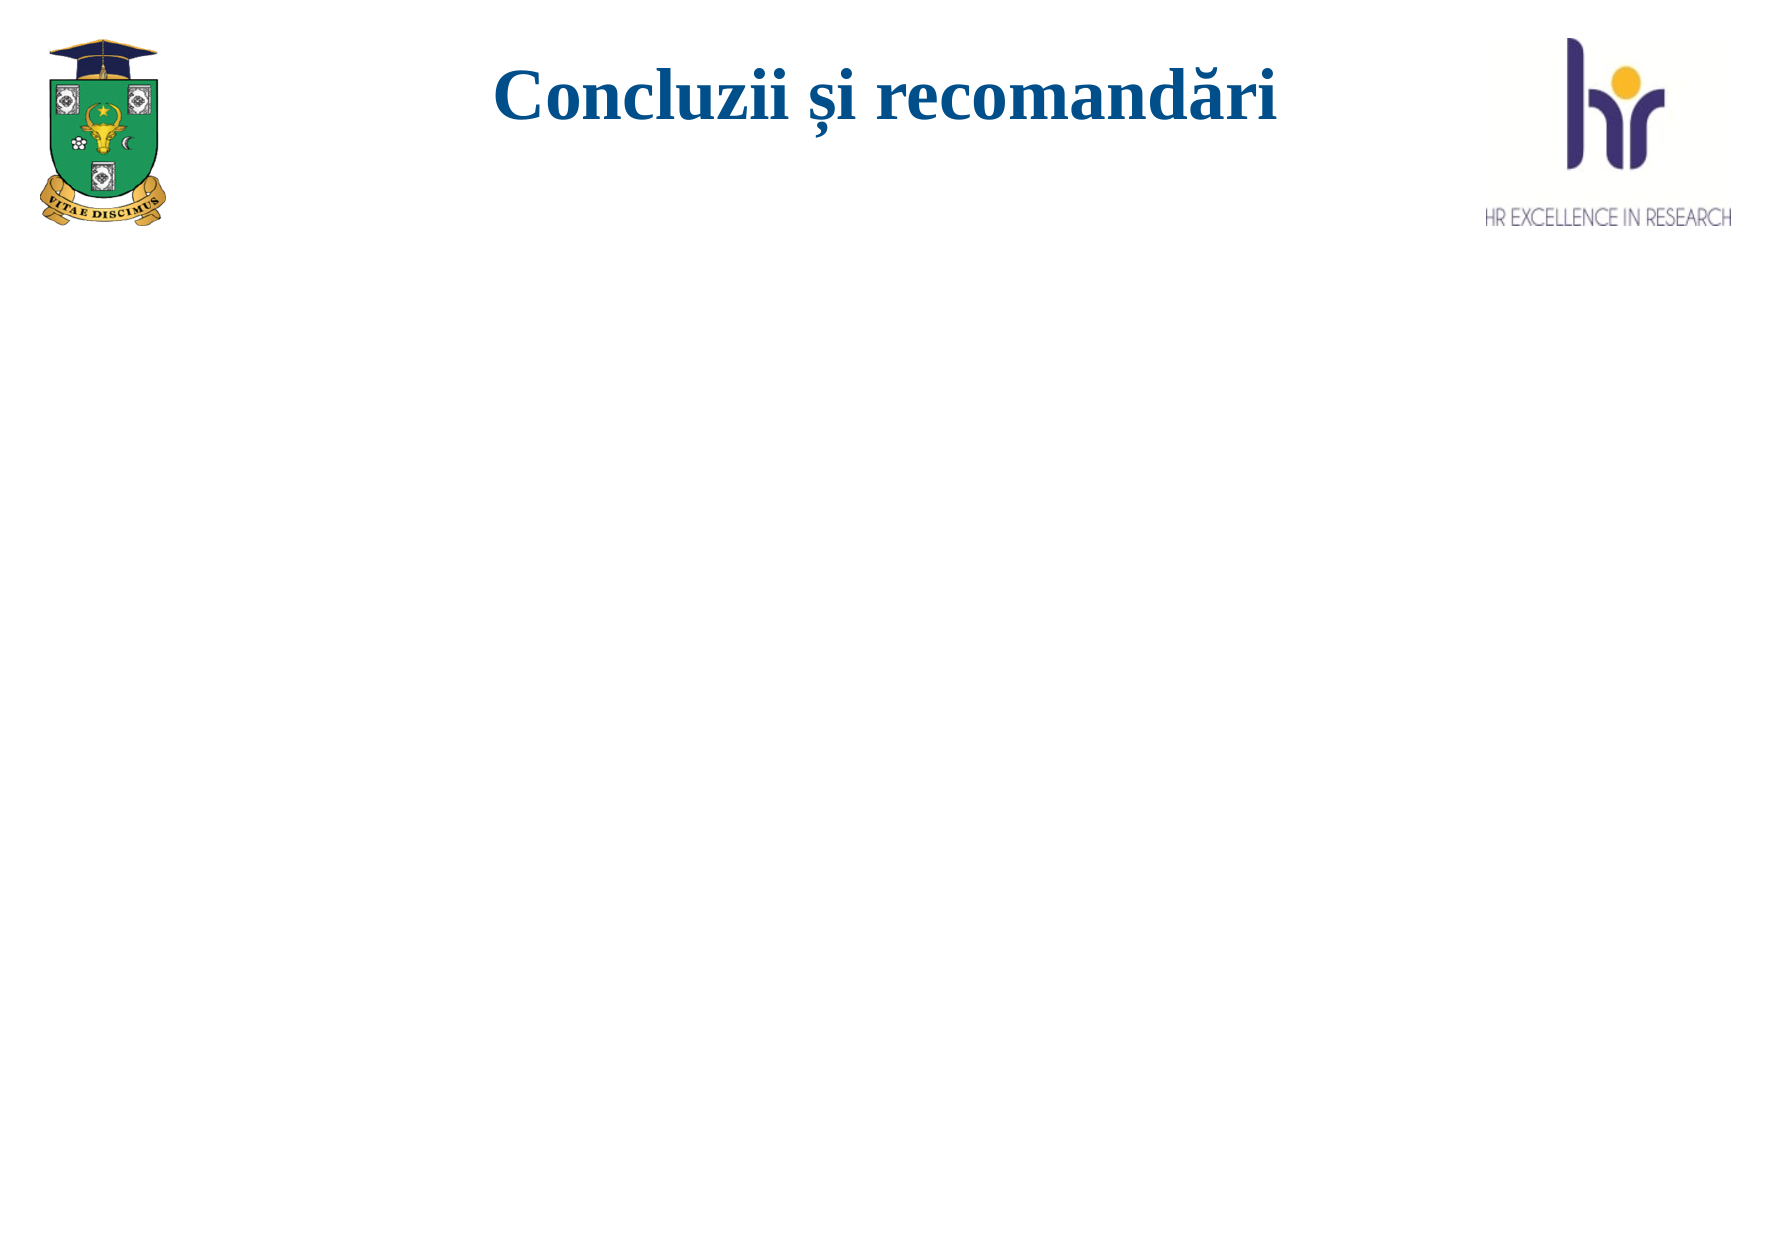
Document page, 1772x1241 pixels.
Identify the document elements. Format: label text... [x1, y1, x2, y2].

picture [40, 38, 166, 226]
title Concluzii și recomandări [214, 38, 1485, 142]
picture [1486, 38, 1731, 226]
